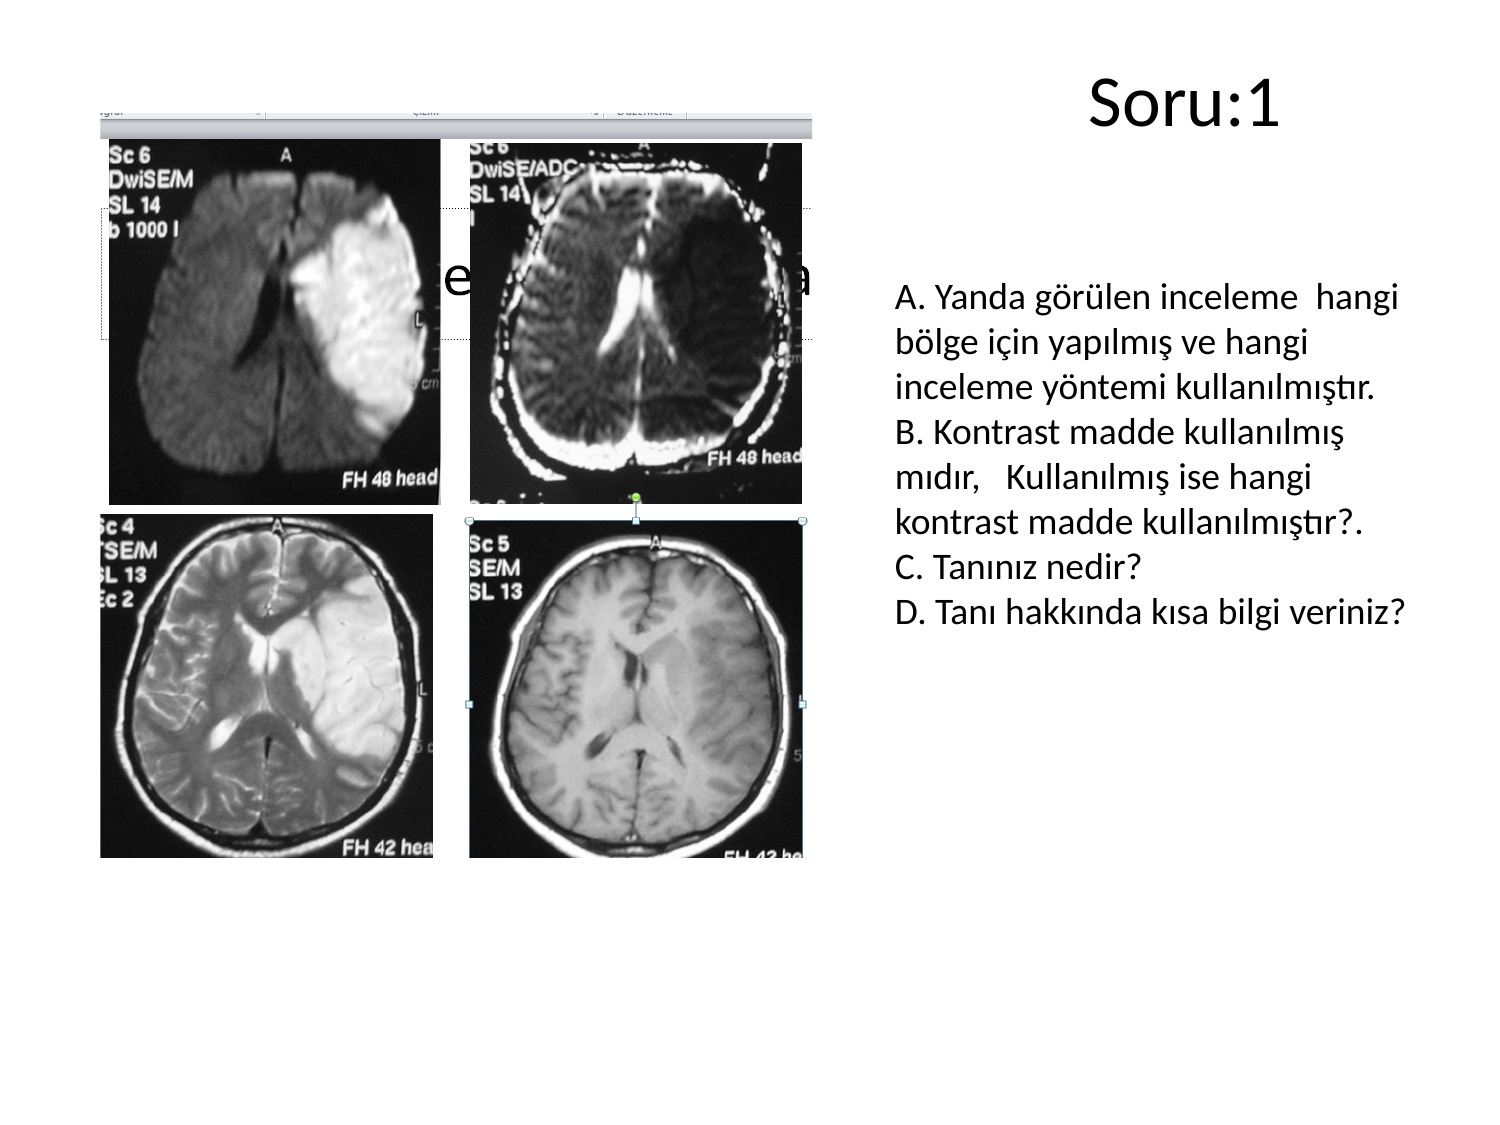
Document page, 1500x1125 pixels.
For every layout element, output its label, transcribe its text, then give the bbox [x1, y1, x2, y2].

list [100, 113, 813, 858]
text_box Soru:1 [879, 45, 1425, 149]
title A. Yanda görülen inceleme hangi bölge için yapılmış ve hangi inceleme yöntemi kullanılmıştır. B. Kontrast madde kullanılmış mıdır, Kullanılmış ise hangi kontrast madde kullanılmıştır?. C. Tanınız nedir? D. Tanı hakkında kısa bilgi veriniz? [879, 149, 1425, 906]
